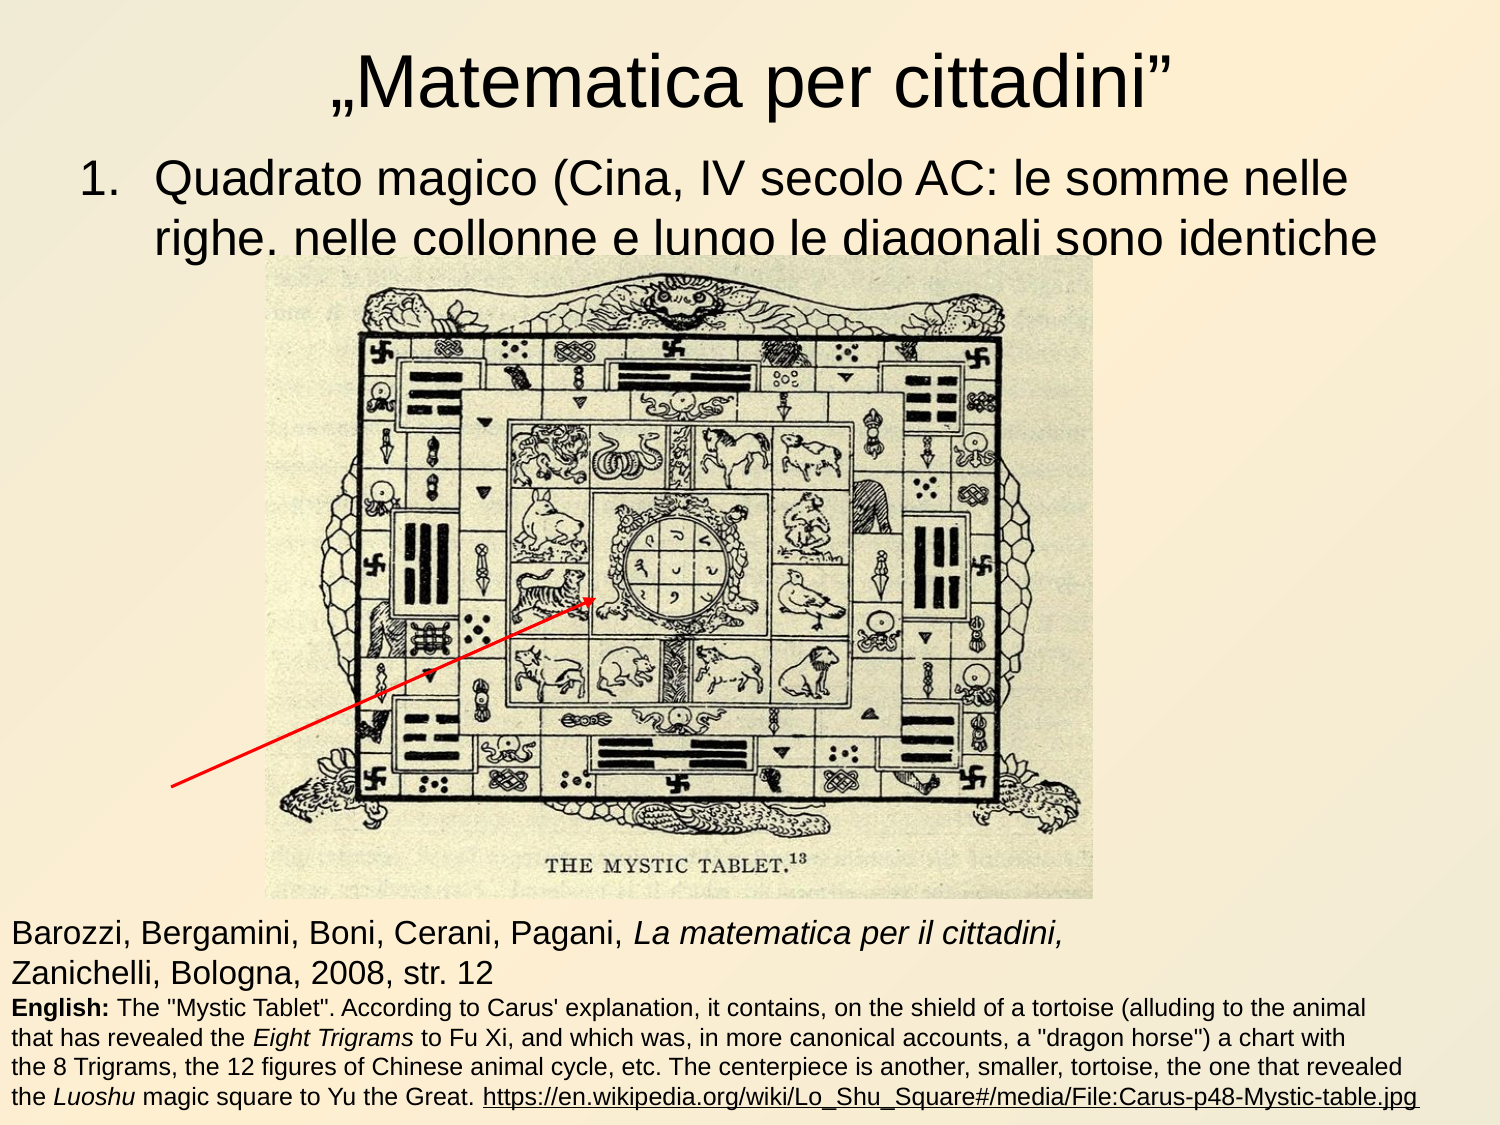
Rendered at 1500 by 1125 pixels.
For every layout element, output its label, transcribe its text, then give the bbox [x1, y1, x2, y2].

text_box Quadrato magico (Cina, IV secolo AC: le somme nelle righe, nelle collonne e lungo le diagonali sono identiche [64, 137, 1415, 881]
title „Matematica per cittadini” [76, 0, 1427, 172]
picture [265, 255, 1093, 899]
text_box Barozzi, Bergamini, Boni, Cerani, Pagani, La matematica per il cittadini, Zanichelli, Bologna, 2008, str. 12 English: The "Mystic Tablet". According to Carus' explanation, it contains, on the shield of a tortoise (alluding to the animal that has revealed the Eight Trigrams to Fu Xi, and which was, in more canonical accounts, a "dragon horse") a chart with the 8 Trigrams, the 12 figures of Chinese animal cycle, etc. The centerpiece is another, smaller, tortoise, the one that revealed the Luoshu magic square to Yu the Great. https://en.wikipedia.org/wiki/Lo_Shu_Square#/media/File:Carus-p48-Mystic-table.jpg [0, 903, 1435, 1119]
